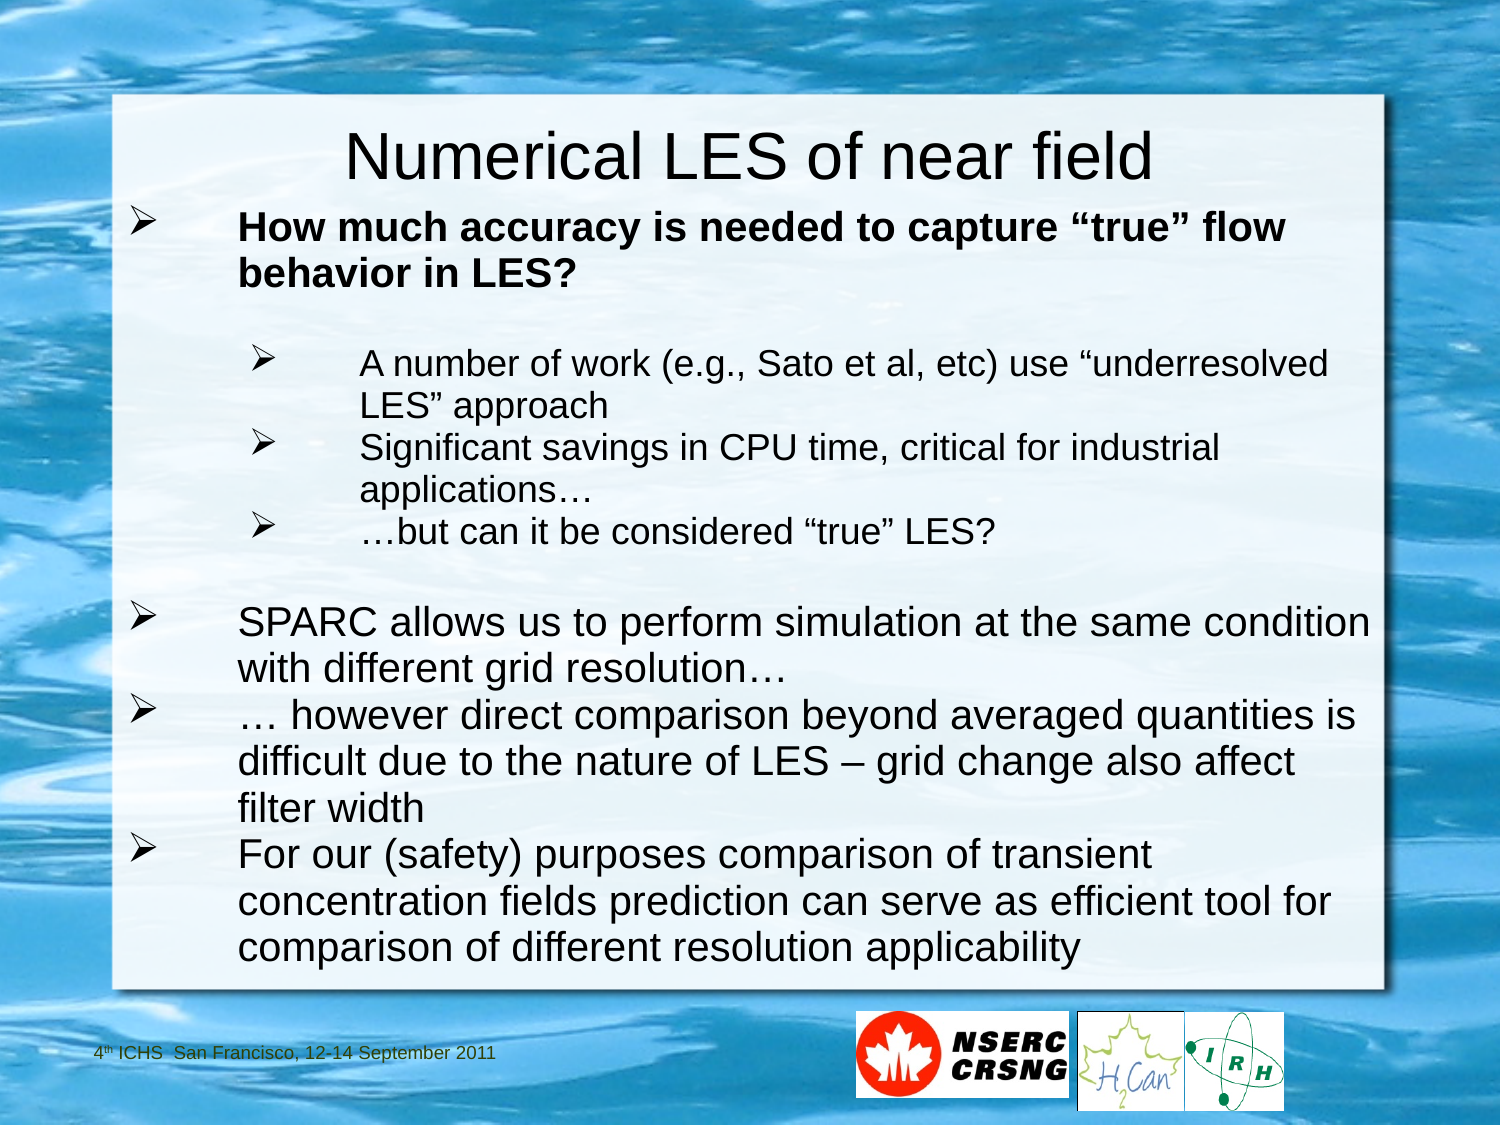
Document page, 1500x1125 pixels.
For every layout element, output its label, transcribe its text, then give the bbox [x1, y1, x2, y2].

picture [0, 0, 1500, 1125]
text_box Numerical LES of near field [133, 66, 1366, 196]
text_box How much accuracy is needed to capture “true” flow behavior in LES? A number of work (e.g., Sato et al, etc) use “underresolved LES” approach Significant savings in CPU time, critical for industrial applications… …but can it be considered “true” LES? SPARC allows us to perform simulation at the same condition with different grid resolution… … however direct comparison beyond averaged quantities is difficult due to the nature of LES – grid change also affect filter width For our (safety) purposes comparison of transient concentration fields prediction can serve as efficient tool for comparison of different resolution applicability [112, 196, 1388, 1025]
text_box 4th ICHS San Francisco, 12-14 September 2011 [78, 1033, 555, 1071]
